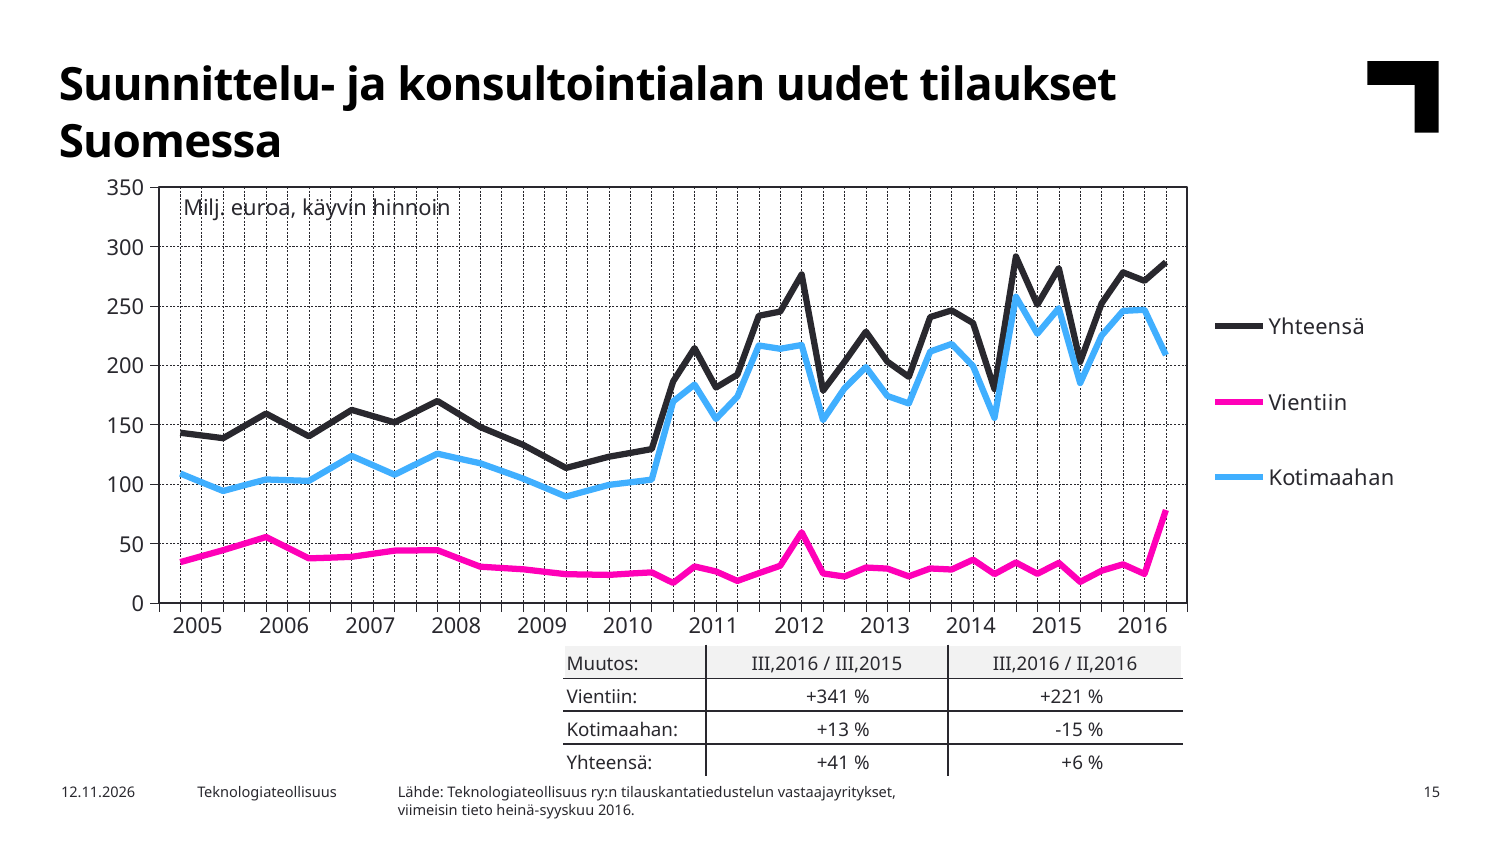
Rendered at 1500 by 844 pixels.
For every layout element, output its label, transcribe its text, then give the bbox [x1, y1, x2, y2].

footer Teknologiateollisuus [182, 775, 382, 803]
table_cell Yhteensä: [565, 745, 705, 776]
table_cell +341 % [707, 679, 947, 710]
slide_number 15 [1313, 775, 1456, 803]
chart [45, 166, 1423, 667]
table_cell Kotimaahan: [565, 712, 705, 743]
table_cell +6 % [949, 745, 1181, 776]
table_header III,2016 / II,2016 [949, 674, 1181, 678]
table_cell -15 % [949, 712, 1181, 743]
table_cell +41 % [707, 745, 947, 776]
table_cell Vientiin: [565, 679, 705, 710]
table_header III,2016 / III,2015 [707, 674, 947, 678]
list Lähde: Teknologiateollisuus ry:n tilauskantatiedustelun vastaajayritykset, viimeisin tieto heinä-syyskuu 2016. [382, 775, 1144, 803]
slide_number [46, 775, 182, 803]
table_header Muutos: [565, 674, 705, 678]
table_cell +221 % [949, 679, 1181, 710]
table_cell +13 % [707, 712, 947, 743]
list Suunnittelu- ja konsultointialan uudet tilaukset Suomessa [41, 46, 1353, 153]
